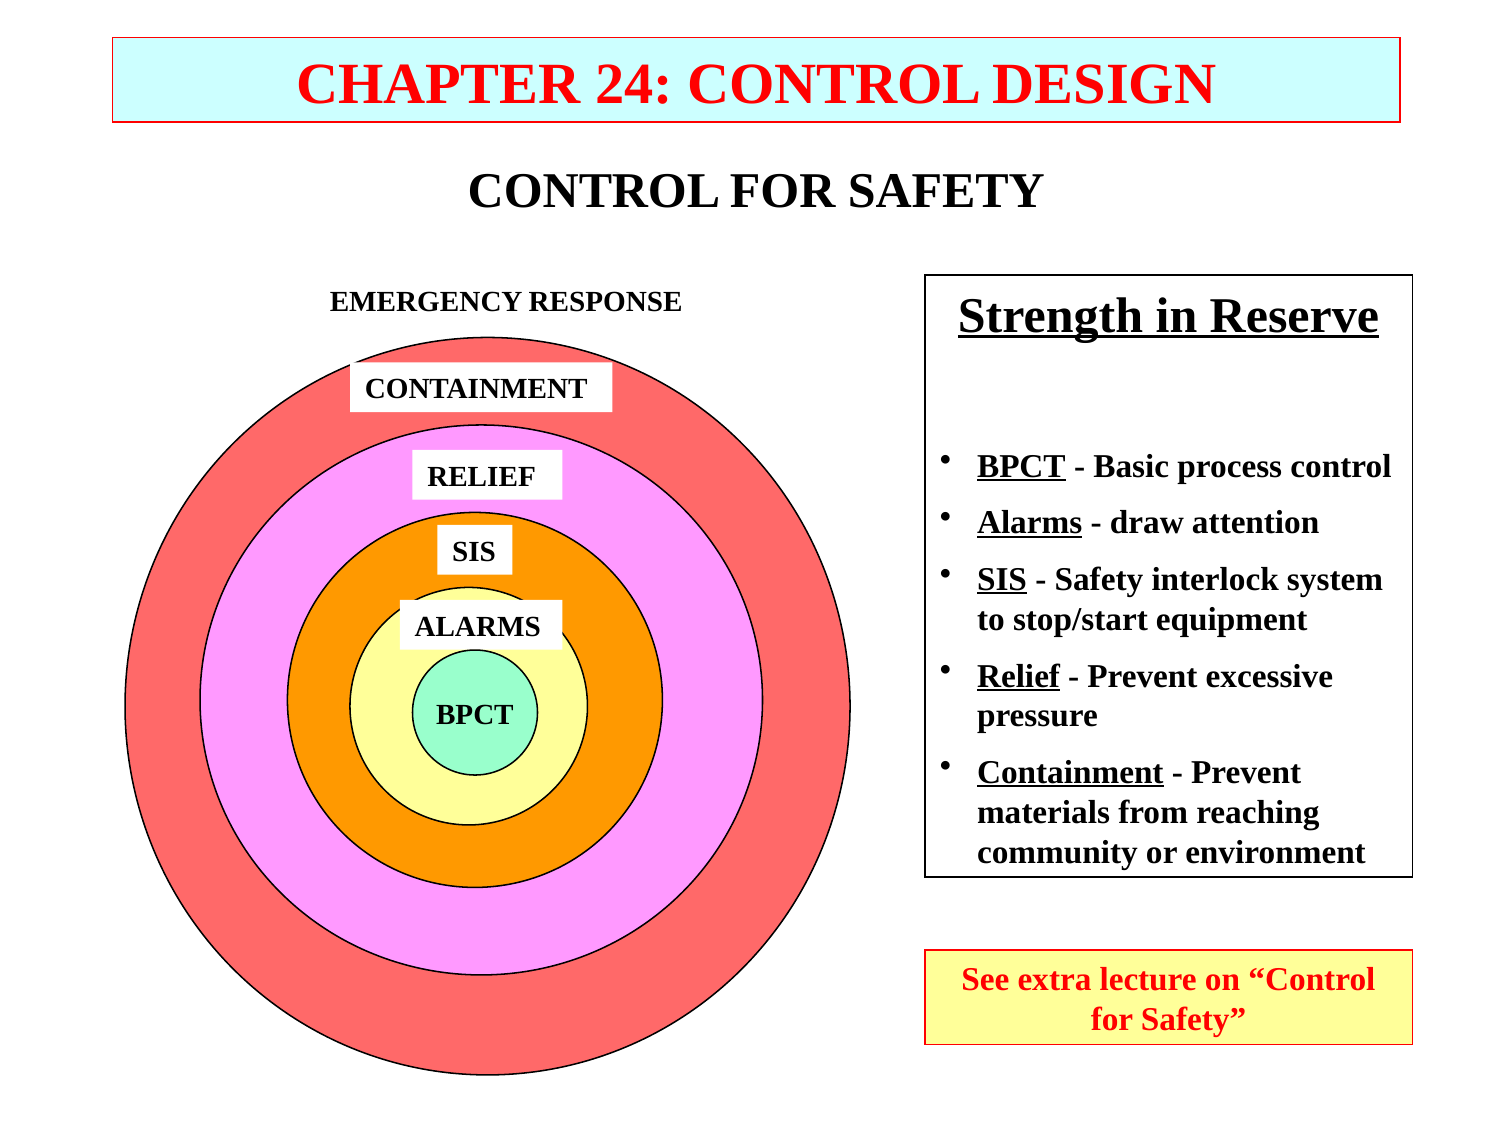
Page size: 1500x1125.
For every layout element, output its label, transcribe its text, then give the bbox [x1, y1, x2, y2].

text_box Strength in Reserve BPCT - Basic process control Alarms - draw attention SIS - Safety interlock system to stop/start equipment Relief - Prevent excessive pressure Containment - Prevent materials from reaching community or environment [924, 275, 1413, 878]
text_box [124, 274, 851, 1076]
text_box CHAPTER 24: CONTROL DESIGN [112, 37, 1400, 123]
text_box See extra lecture on “Control for Safety” [924, 949, 1413, 1045]
text_box CONTROL FOR SAFETY [112, 149, 1400, 225]
